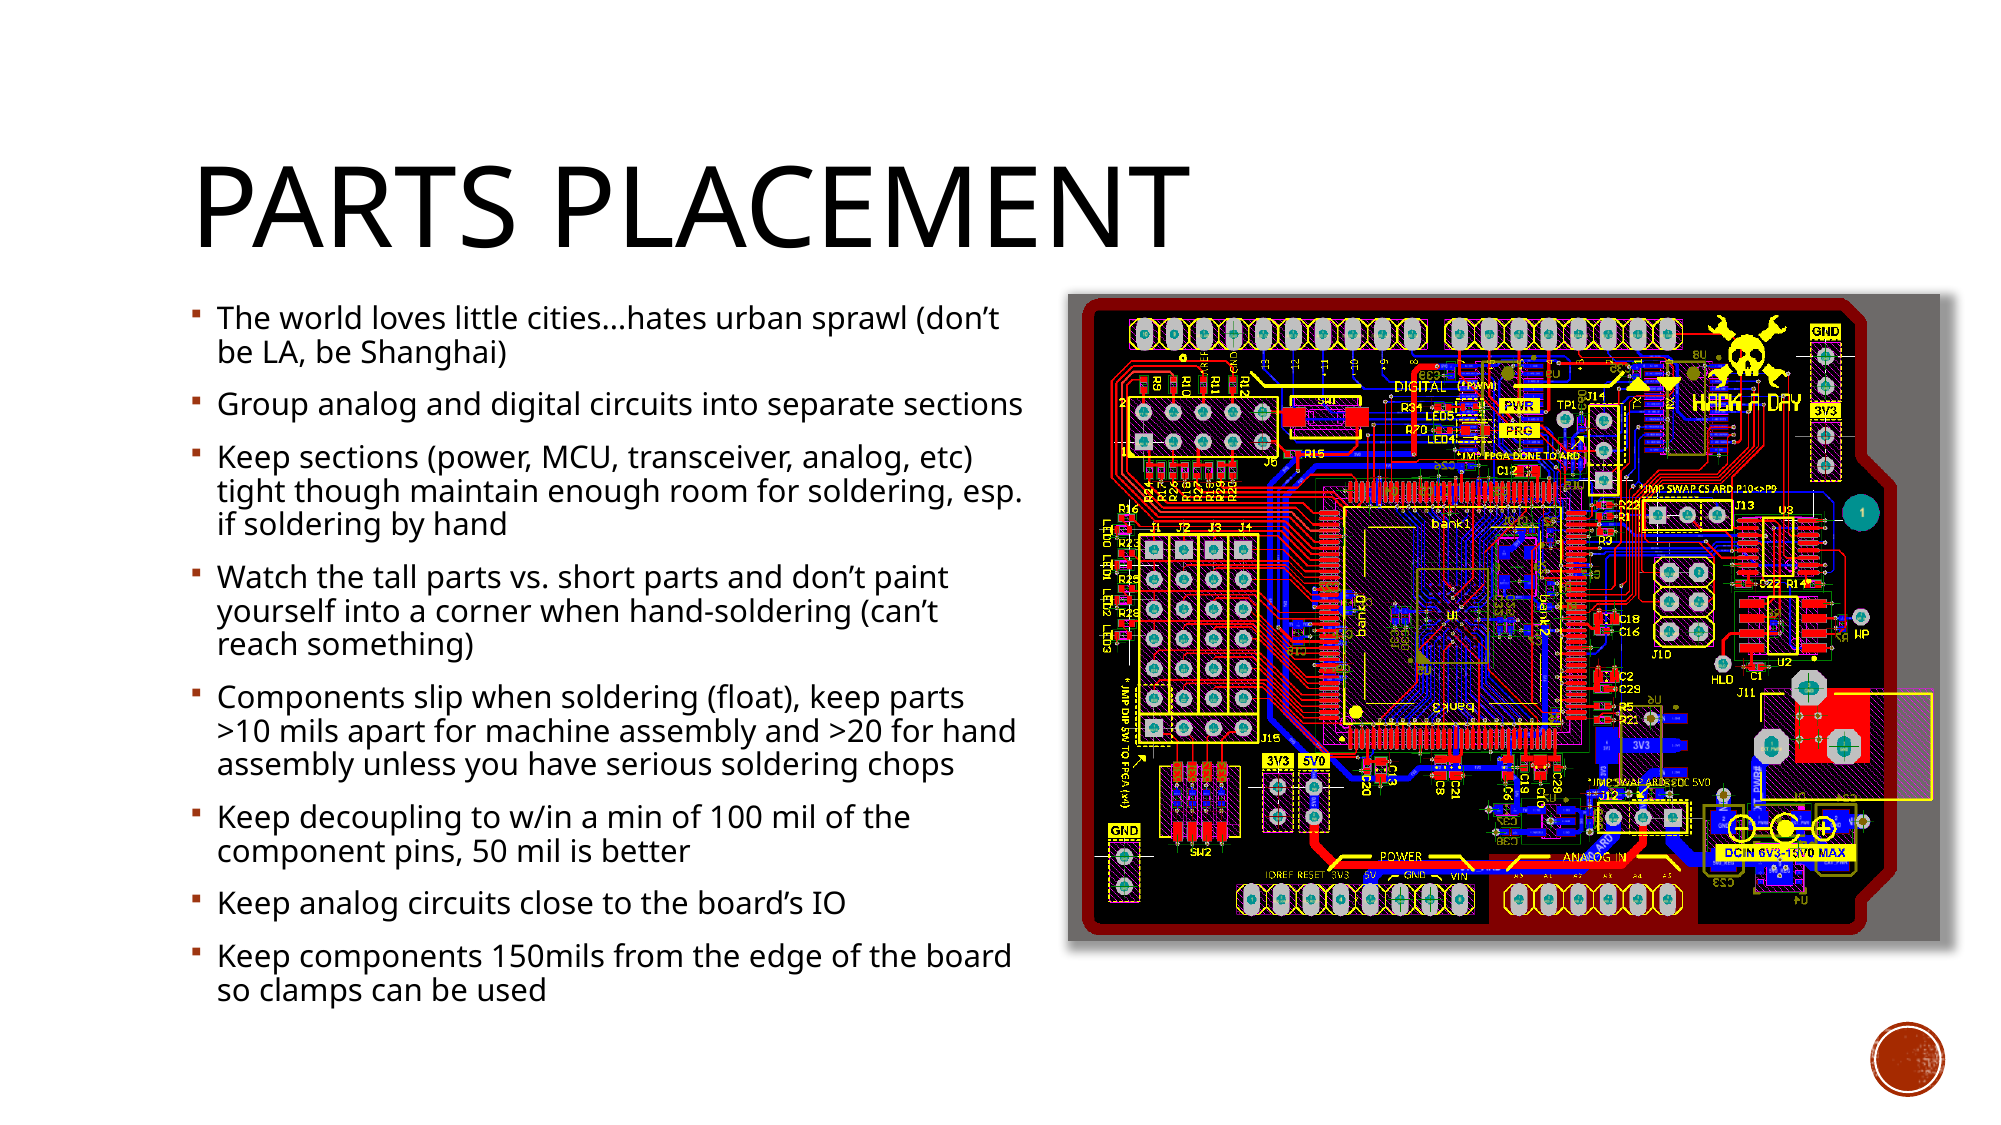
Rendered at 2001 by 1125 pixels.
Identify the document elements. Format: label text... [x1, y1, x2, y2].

title Parts Placement [175, 79, 1826, 344]
picture [1068, 294, 1940, 941]
list The world loves little cities…hates urban sprawl (don’t be LA, be Shanghai) Group analog and digital circuits into separate sections Keep sections (power, MCU, transceiver, analog, etc) tight though maintain enough room for soldering, esp. if soldering by hand Watch the tall parts vs. short parts and don’t paint yourself into a corner when hand-soldering (can’t reach something) Components slip when soldering (float), keep parts >10 mils apart for machine assembly and >20 for hand assembly unless you have serious soldering chops Keep decoupling to w/in a min of 100 mil of the component pins, 50 mil is better Keep analog circuits close to the board’s IO Keep components 150mils from the edge of the board so clamps can be used [175, 294, 1041, 1090]
